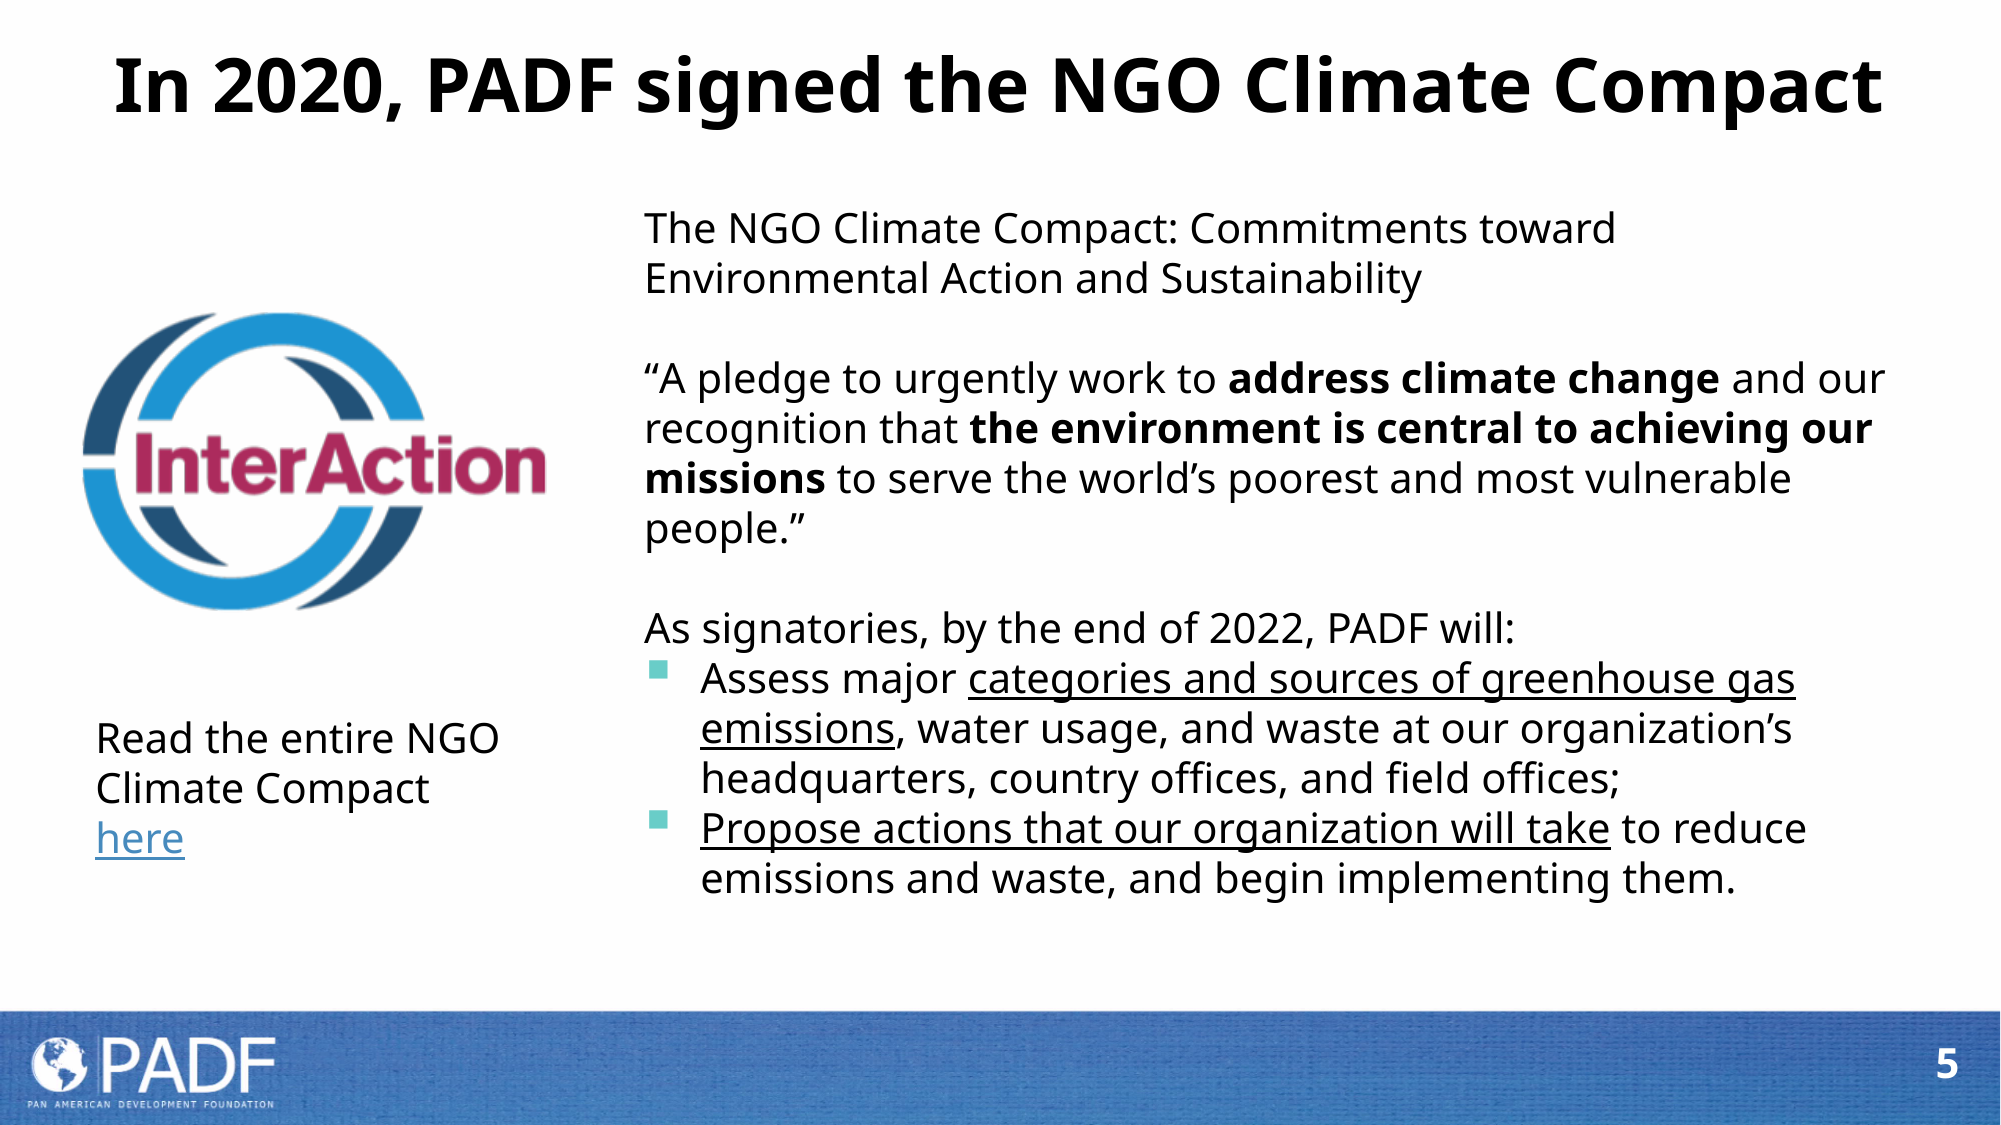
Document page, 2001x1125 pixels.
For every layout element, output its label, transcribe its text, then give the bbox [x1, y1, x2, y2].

picture [0, 0, 2001, 1125]
slide_number 5 [1524, 1035, 1975, 1096]
text_box In 2020, PADF signed the NGO Climate Compact [40, 40, 1960, 151]
text_box Read the entire NGO Climate Compact here [80, 704, 521, 877]
text_box The NGO Climate Compact: Commitments toward Environmental Action and Sustainability “A pledge to urgently work to address climate change and our recognition that the environment is central to achieving our missions to serve the world’s poorest and most vulnerable people.” As signatories, by the end of 2022, PADF will: Assess major categories and sources of greenhouse gas emissions, water usage, and waste at our organization’s headquarters, country offices, and field offices; Propose actions that our organization will take to reduce emissions and waste, and begin implementing them. [629, 194, 1905, 910]
